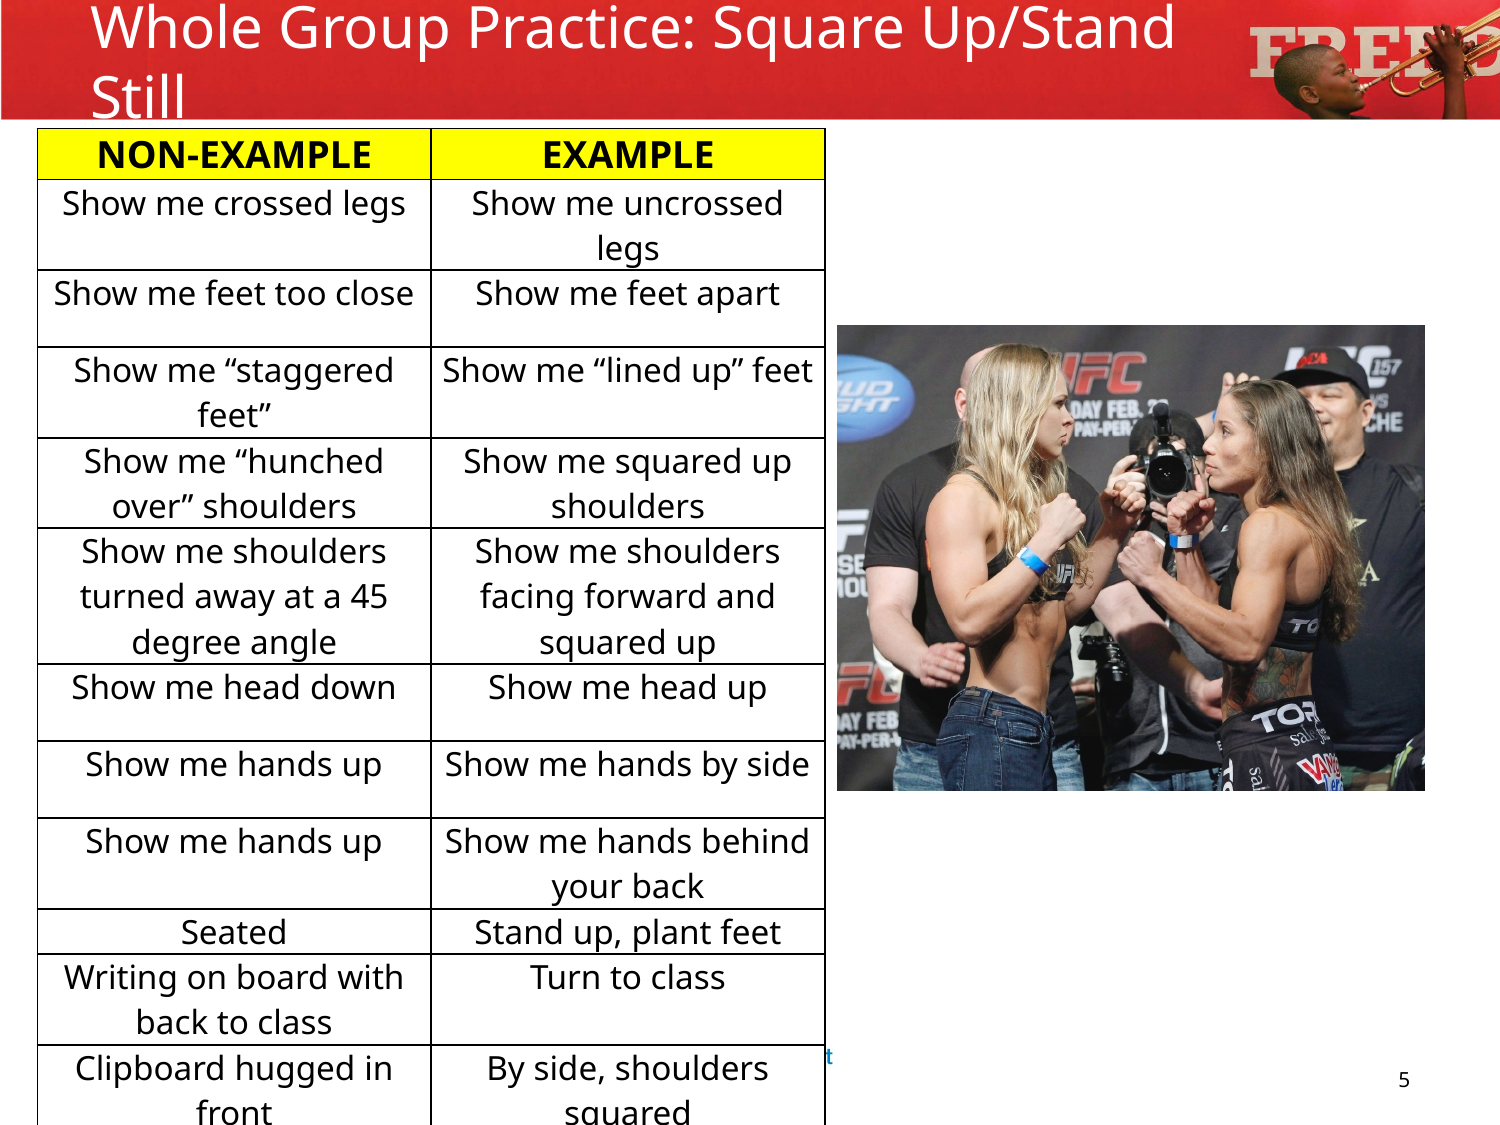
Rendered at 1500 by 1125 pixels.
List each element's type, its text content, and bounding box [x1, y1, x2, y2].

table_cell Show me head up [432, 665, 824, 740]
table_cell Clipboard hugged in front [38, 1046, 430, 1125]
table_cell Show me shoulders facing forward and squared up [432, 529, 824, 663]
table_cell Show me hands behind your back [432, 819, 824, 908]
table_cell Show me head down [38, 665, 430, 740]
slide_number 5 [1074, 1059, 1426, 1125]
table_cell Show me crossed legs [38, 180, 430, 269]
table_cell Show me feet too close [38, 271, 430, 346]
table_cell Show me “lined up” feet [432, 348, 824, 437]
table_cell Show me squared up shoulders [432, 439, 824, 527]
title Whole Group Practice: Square Up/Stand Still [75, 16, 1213, 104]
table_header NON-EXAMPLE [38, 129, 430, 179]
table_cell By side, shoulders squared [432, 1046, 824, 1125]
table_cell Show me “hunched over” shoulders [38, 439, 430, 527]
table_cell Show me hands up [38, 819, 430, 908]
table_cell Seated [38, 910, 430, 953]
picture [0, 0, 1500, 1125]
table_cell Writing on board with back to class [38, 955, 430, 1044]
table_cell Turn to class [432, 955, 824, 1044]
table_header EXAMPLE [432, 129, 824, 179]
table_cell Show me “staggered feet” [38, 348, 430, 437]
table_cell Show me uncrossed legs [432, 180, 824, 269]
table_cell Show me hands up [38, 742, 430, 817]
table_cell Show me feet apart [432, 271, 824, 346]
table_cell Show me hands by side [432, 742, 824, 817]
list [837, 324, 1426, 791]
table_cell Show me shoulders turned away at a 45 degree angle [38, 529, 430, 663]
table_cell Stand up, plant feet [432, 910, 824, 953]
